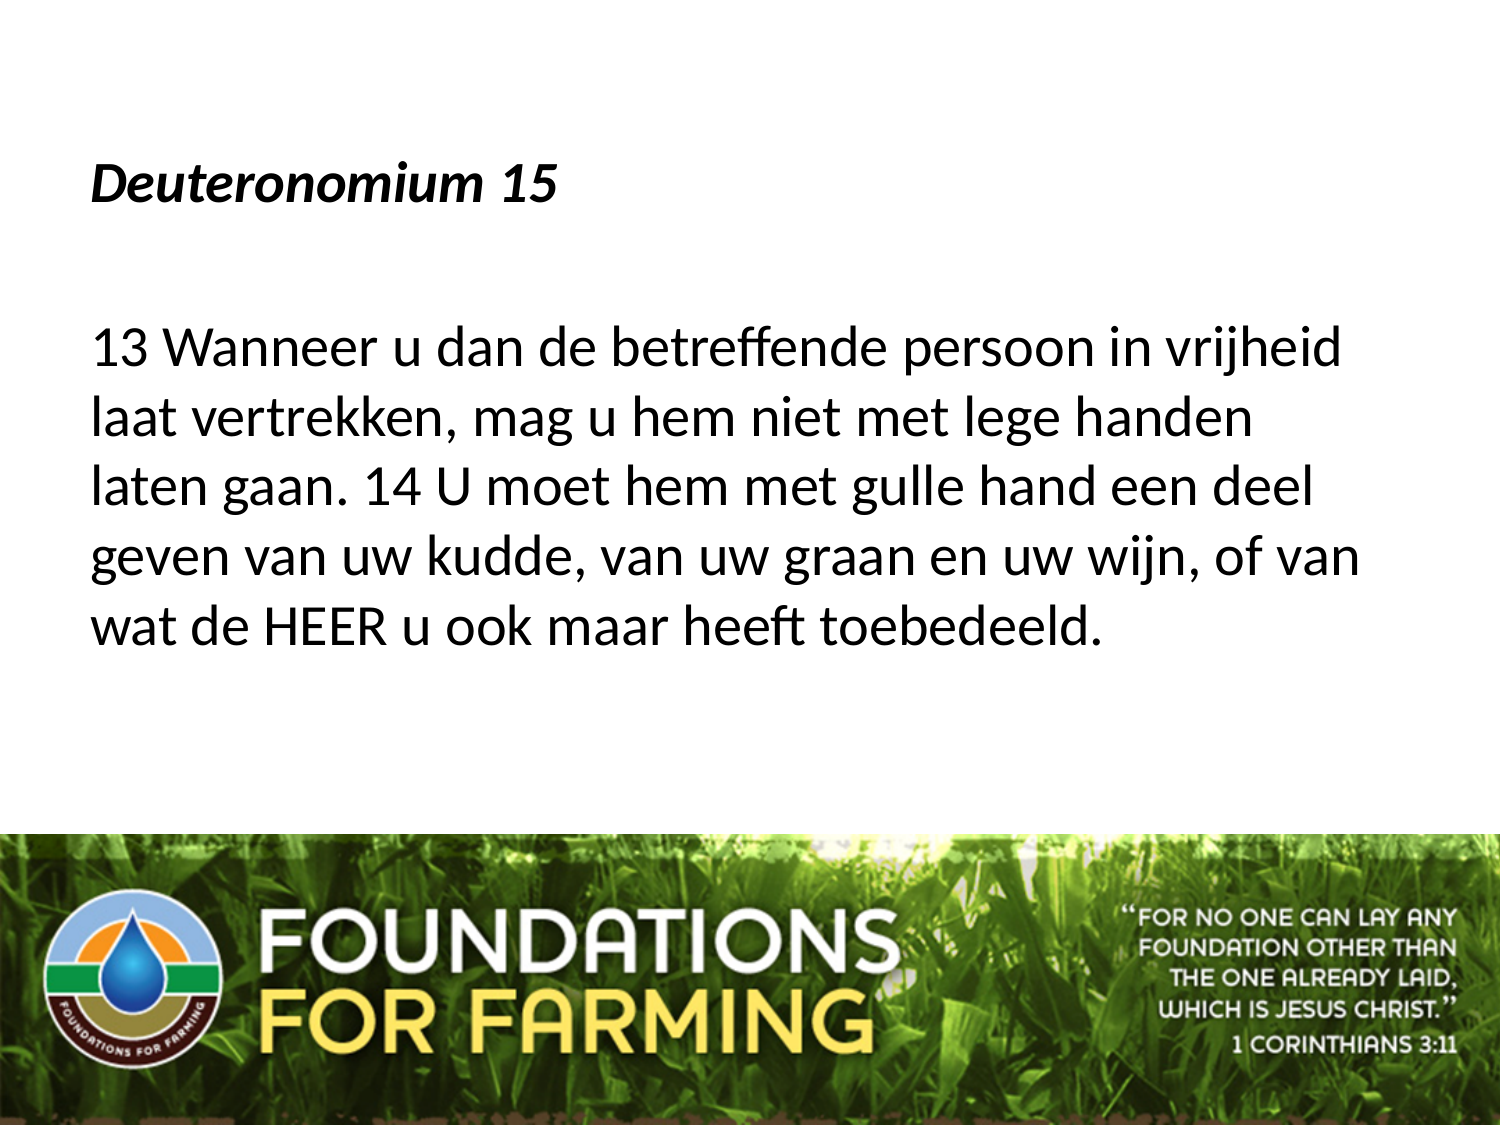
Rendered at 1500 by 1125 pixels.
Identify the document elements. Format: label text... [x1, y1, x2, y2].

picture [0, 834, 1500, 1125]
list Deuteronomium 15 13 Wanneer u dan de betreffende persoon in vrijheid laat vertrekken, mag u hem niet met lege handen laten gaan. 14 U moet hem met gulle hand een deel geven van uw kudde, van uw graan en uw wijn, of van wat de HEER u ook maar heeft toebedeeld. [75, 137, 1400, 776]
